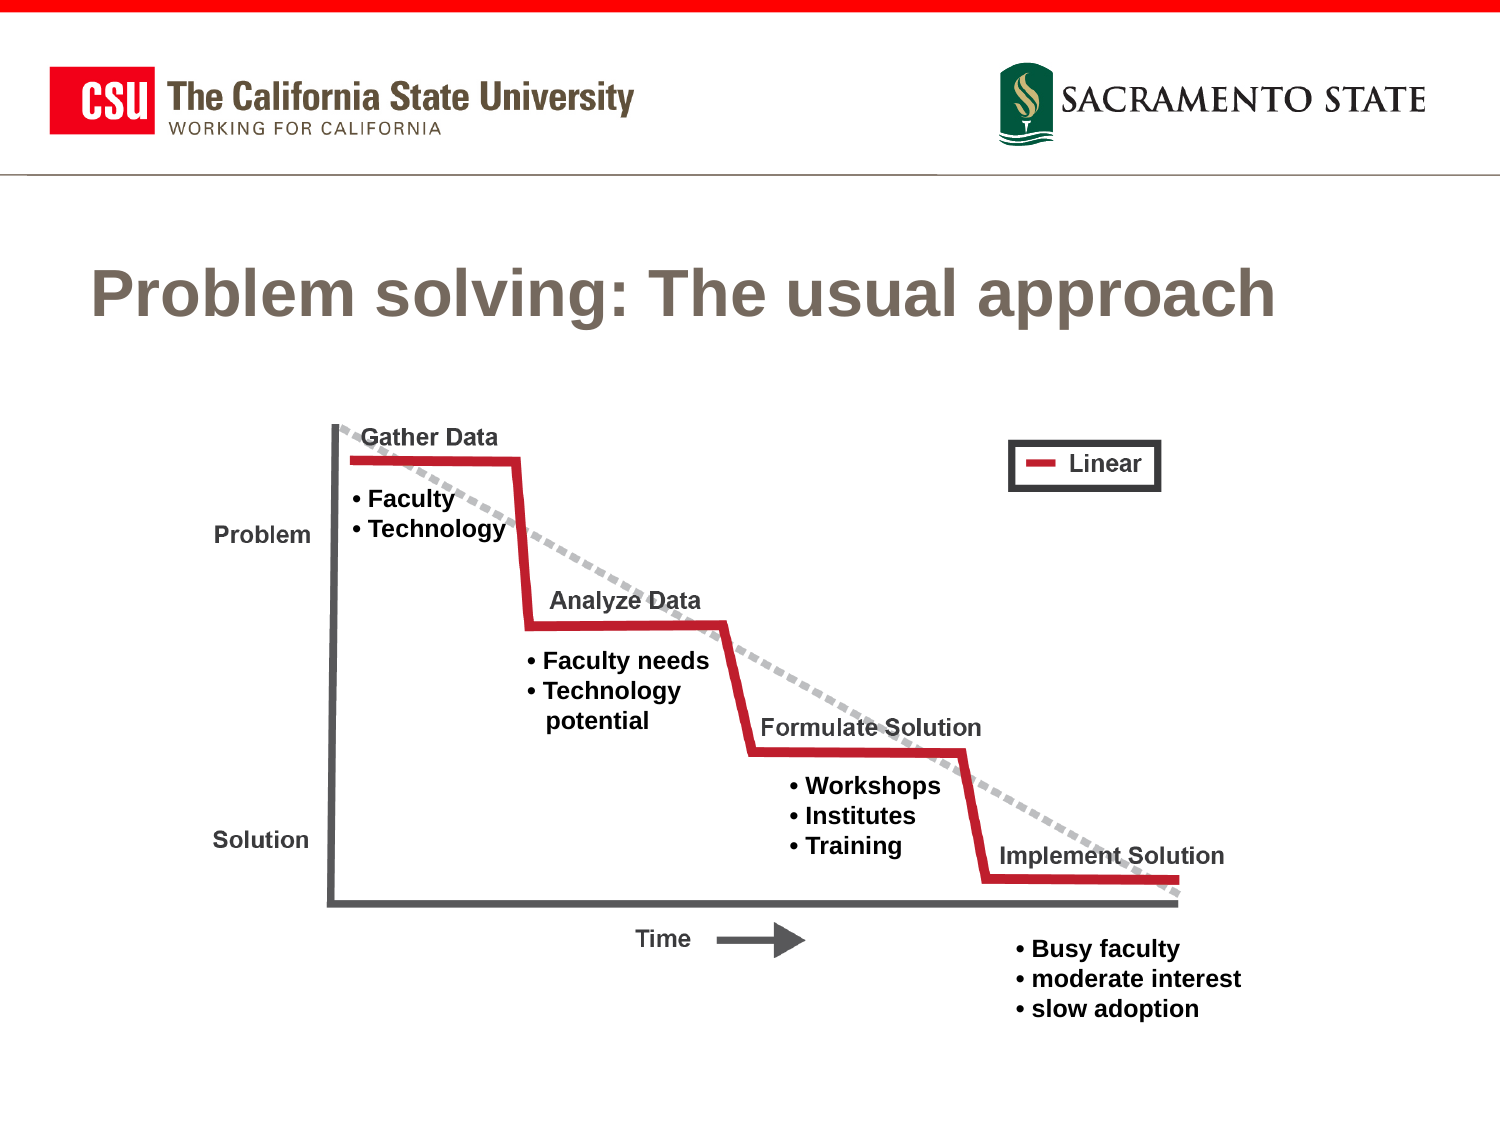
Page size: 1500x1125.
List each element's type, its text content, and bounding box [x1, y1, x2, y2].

text_box • Busy faculty • moderate interest • slow adoption [1001, 924, 1257, 1030]
title Problem solving: The usual approach [75, 224, 1425, 338]
picture [212, 424, 1226, 959]
picture [999, 62, 1425, 146]
picture [37, 50, 638, 150]
